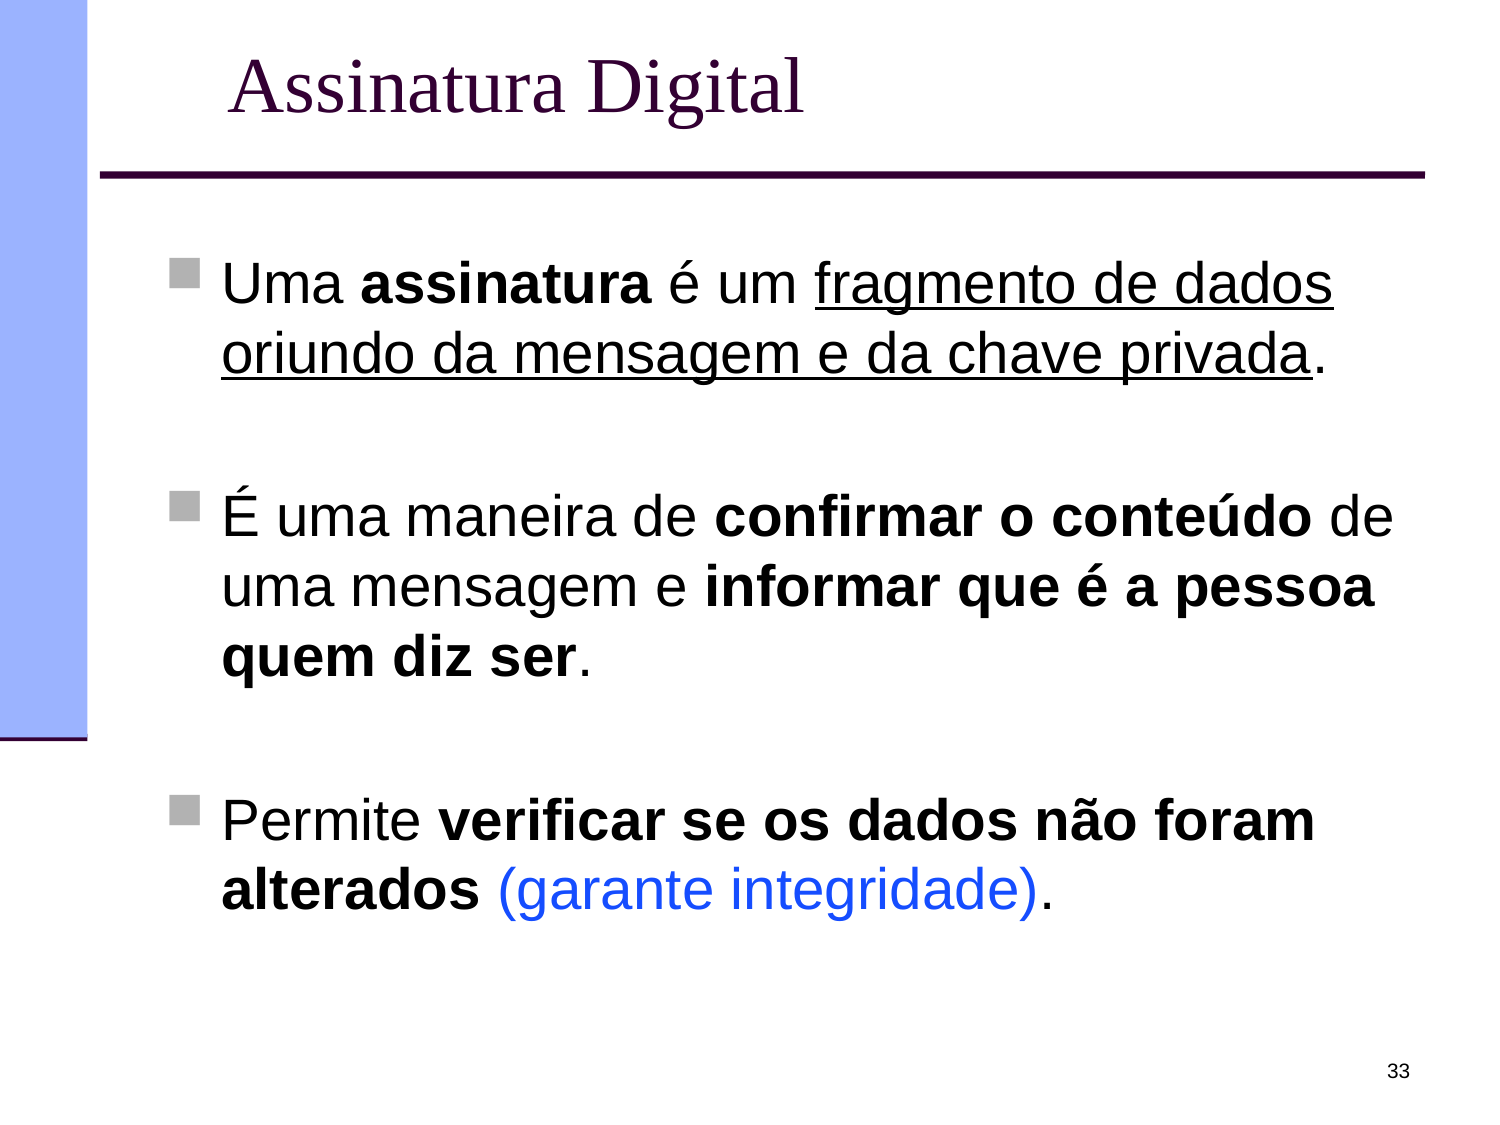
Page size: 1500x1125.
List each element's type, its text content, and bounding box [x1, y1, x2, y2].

title Assinatura Digital [212, 12, 1426, 151]
slide_number 33 [1124, 1049, 1426, 1101]
list Uma assinatura é um fragmento de dados oriundo da mensagem e da chave privada. É uma maneira de confirmar o conteúdo de uma mensagem e informar que é a pessoa quem diz ser. Permite verificar se os dados não foram alterados (garante integridade). [149, 237, 1426, 1038]
